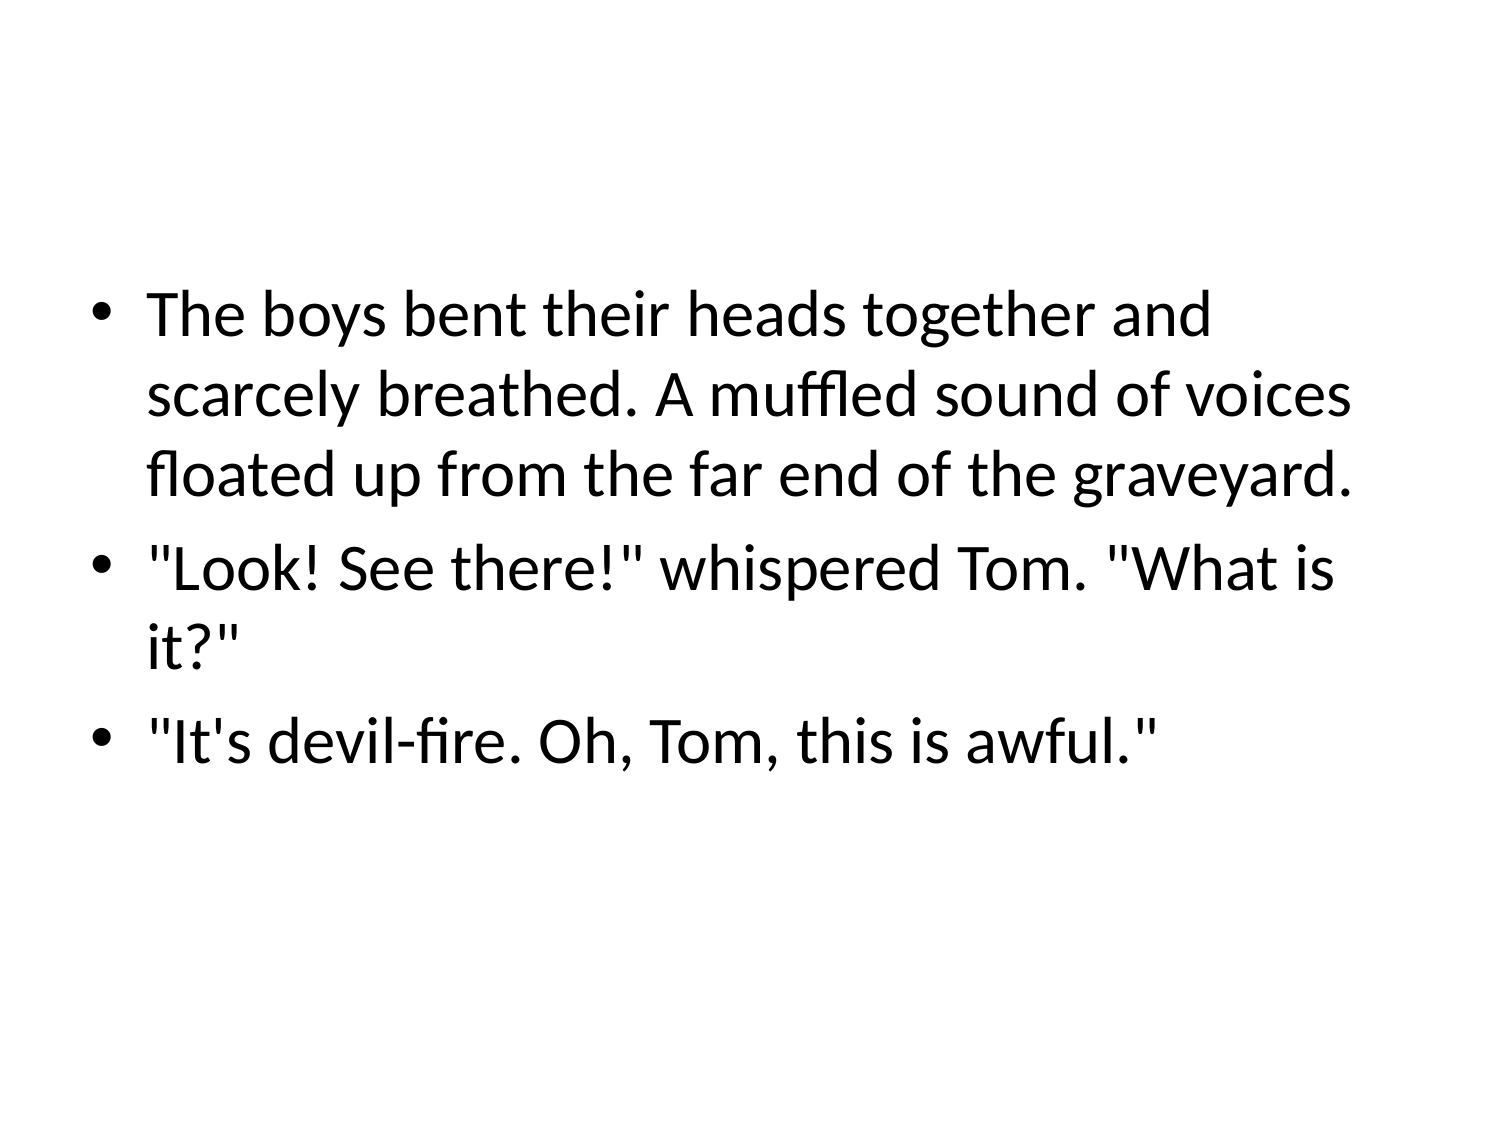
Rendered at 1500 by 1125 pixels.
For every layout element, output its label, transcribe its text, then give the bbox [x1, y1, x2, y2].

list The boys bent their heads together and scarcely breathed. A muffled sound of voices floated up from the far end of the graveyard. "Look! See there!" whispered Tom. "What is it?" "It's devil-fire. Oh, Tom, this is awful." [75, 262, 1425, 1005]
